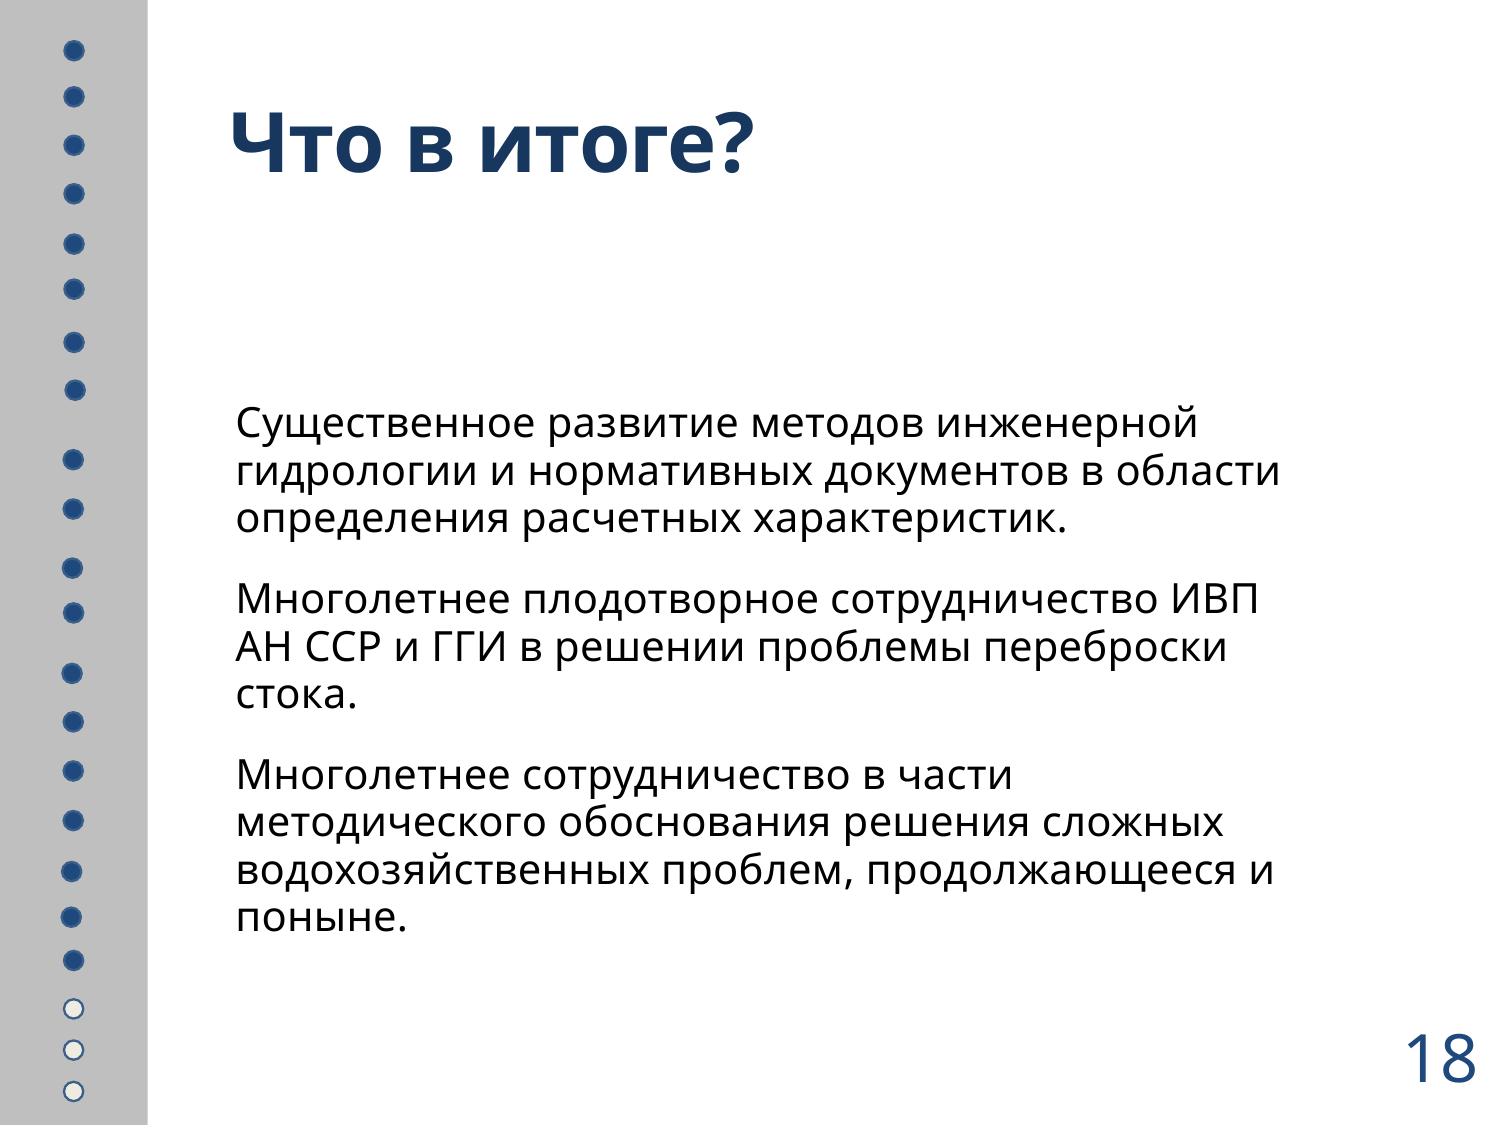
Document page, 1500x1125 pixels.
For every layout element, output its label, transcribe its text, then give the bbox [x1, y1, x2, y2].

text_box [63, 86, 85, 108]
text_box [64, 379, 86, 401]
text_box [62, 809, 85, 832]
text_box [62, 448, 85, 471]
text_box [63, 233, 85, 255]
text_box [63, 278, 85, 300]
text_box [60, 860, 83, 883]
text_box [62, 1039, 85, 1061]
text_box [60, 906, 83, 928]
text_box [62, 711, 85, 733]
slide_number 18 [1384, 1012, 1498, 1110]
text_box [0, 0, 149, 1125]
text_box [62, 998, 85, 1020]
title Что в итоге? [214, 80, 1407, 211]
list Существенное развитие методов инженерной гидрологии и нормативных документов в области определения расчетных характеристик. Многолетнее плодотворное сотрудничество ИВП АН ССР и ГГИ в решении проблемы переброски стока. Многолетнее сотрудничество в части методического обоснования решения сложных водохозяйственных проблем, продолжающееся и поныне. [220, 392, 1312, 853]
text_box [63, 39, 85, 62]
text_box [63, 134, 85, 157]
text_box [62, 1080, 85, 1103]
text_box [62, 602, 85, 624]
text_box [61, 557, 84, 579]
text_box [62, 949, 85, 972]
text_box [62, 760, 85, 782]
text_box [61, 662, 83, 685]
text_box [63, 331, 85, 354]
text_box [63, 183, 85, 205]
text_box [62, 498, 85, 520]
